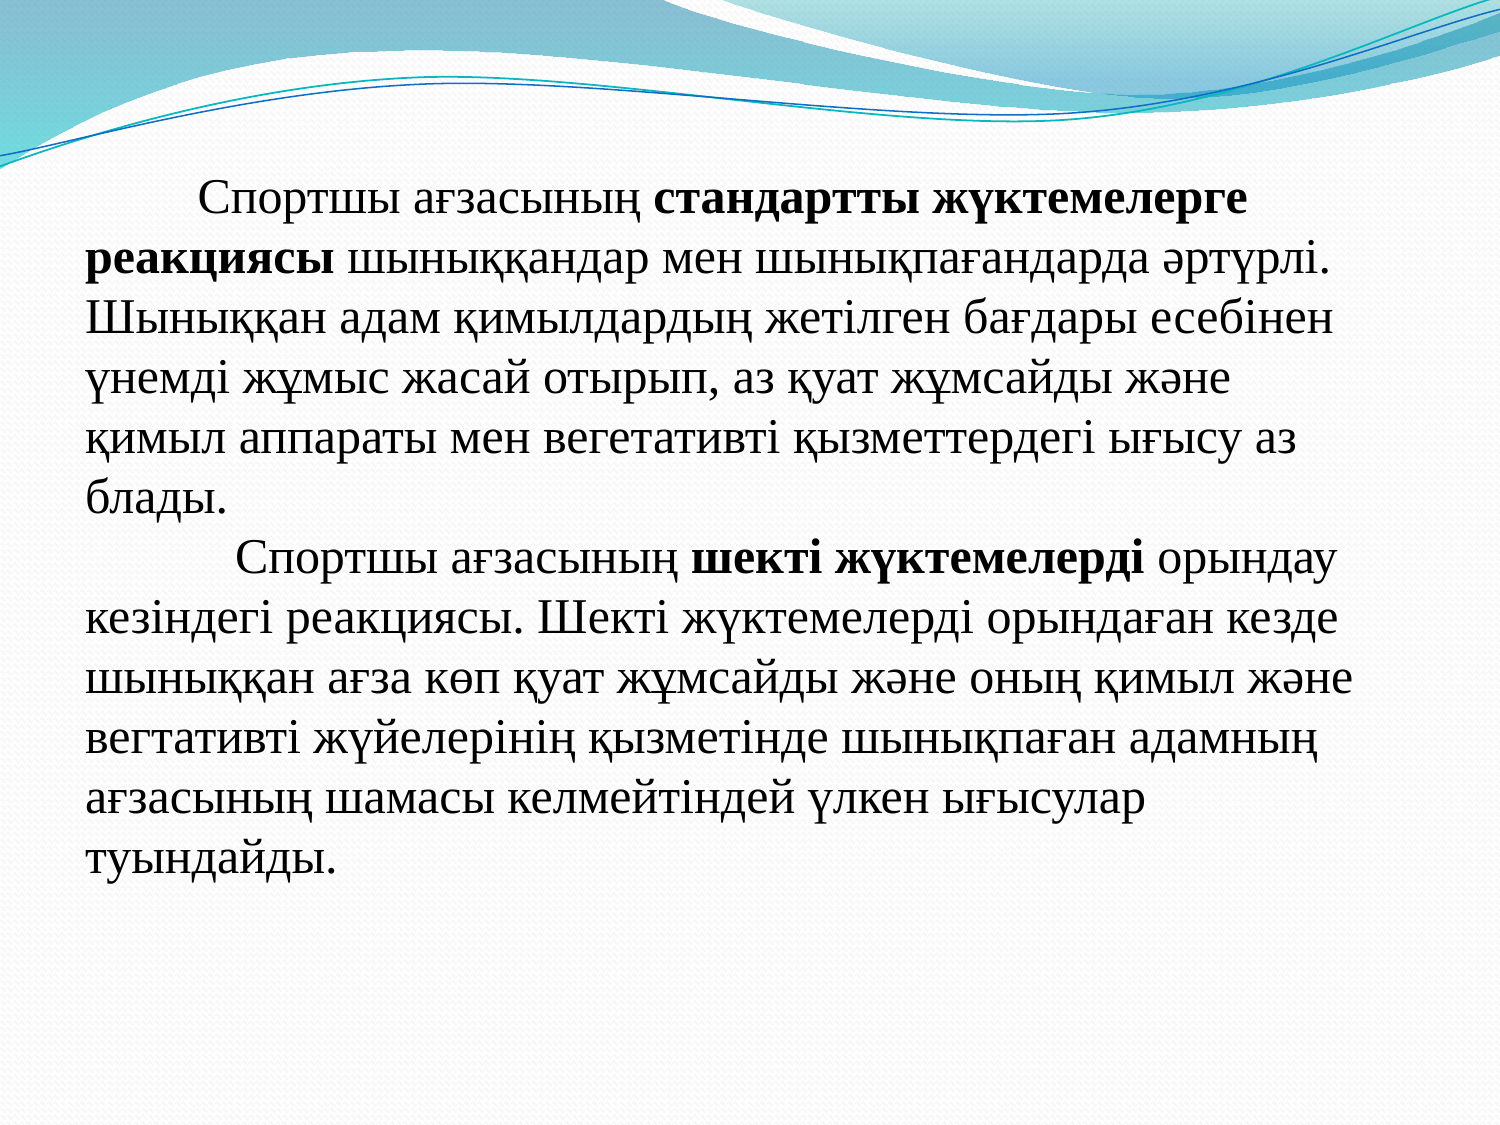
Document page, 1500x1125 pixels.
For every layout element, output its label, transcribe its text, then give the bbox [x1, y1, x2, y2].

text_box Спортшы ағзасының стандартты жүктемелерге реакциясы шыныққандар мен шынықпағандарда әртүрлі. Шыныққан адам қимылдардың жетілген бағдары есебінен үнемді жұмыс жасай отырып, аз қуат жұмсайды және қимыл аппараты мен вегетативті қызметтердегі ығысу аз блады. Спортшы ағзасының шекті жүктемелерді орындау кезіндегі реакциясы. Шекті жүктемелерді орындаған кезде шыныққан ағза көп қуат жұмсайды және оның қимыл және вегтативті жүйелерінің қызметінде шынықпаған адамның ағзасының шамасы келмейтіндей үлкен ығысулар туындайды. [70, 156, 1395, 992]
